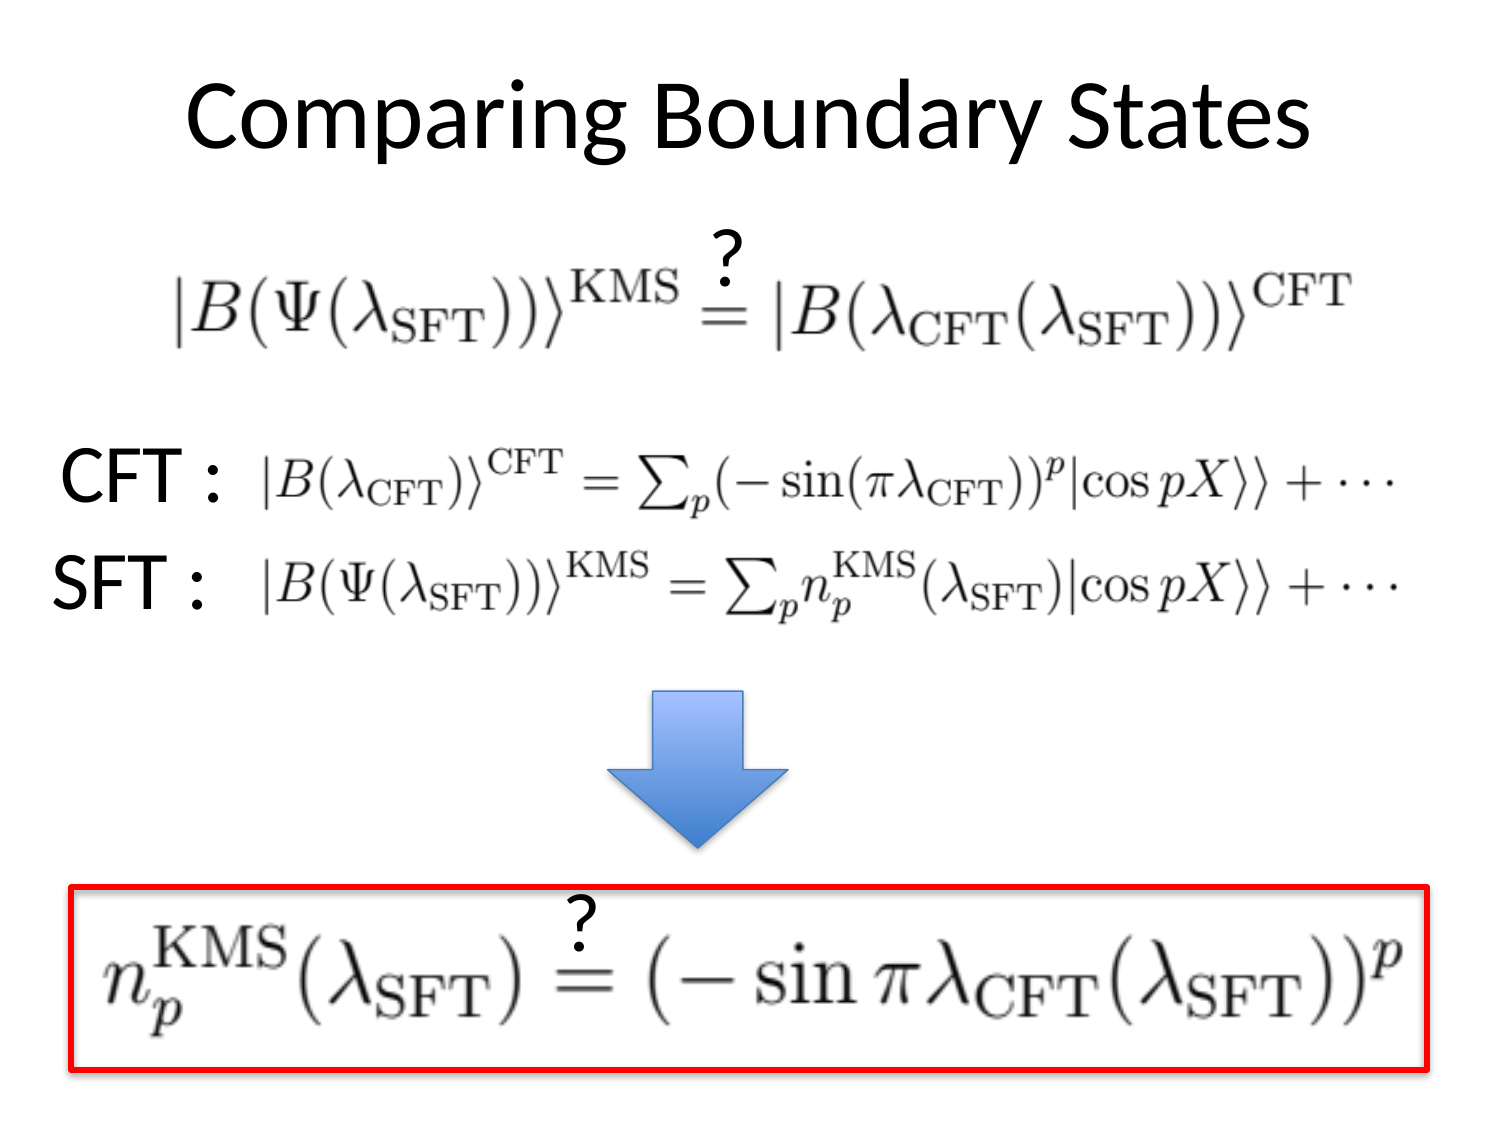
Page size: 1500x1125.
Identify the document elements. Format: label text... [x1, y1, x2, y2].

title Comparing Boundary States [75, 15, 1425, 203]
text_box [142, 243, 1363, 378]
text_box SFT : [36, 519, 243, 634]
text_box CFT : [45, 411, 240, 527]
text_box [606, 690, 789, 849]
text_box ? [547, 860, 617, 906]
picture [252, 548, 1432, 626]
picture [85, 907, 1422, 1043]
picture [240, 434, 1423, 524]
text_box [70, 886, 1428, 1071]
text_box ? [693, 195, 762, 241]
